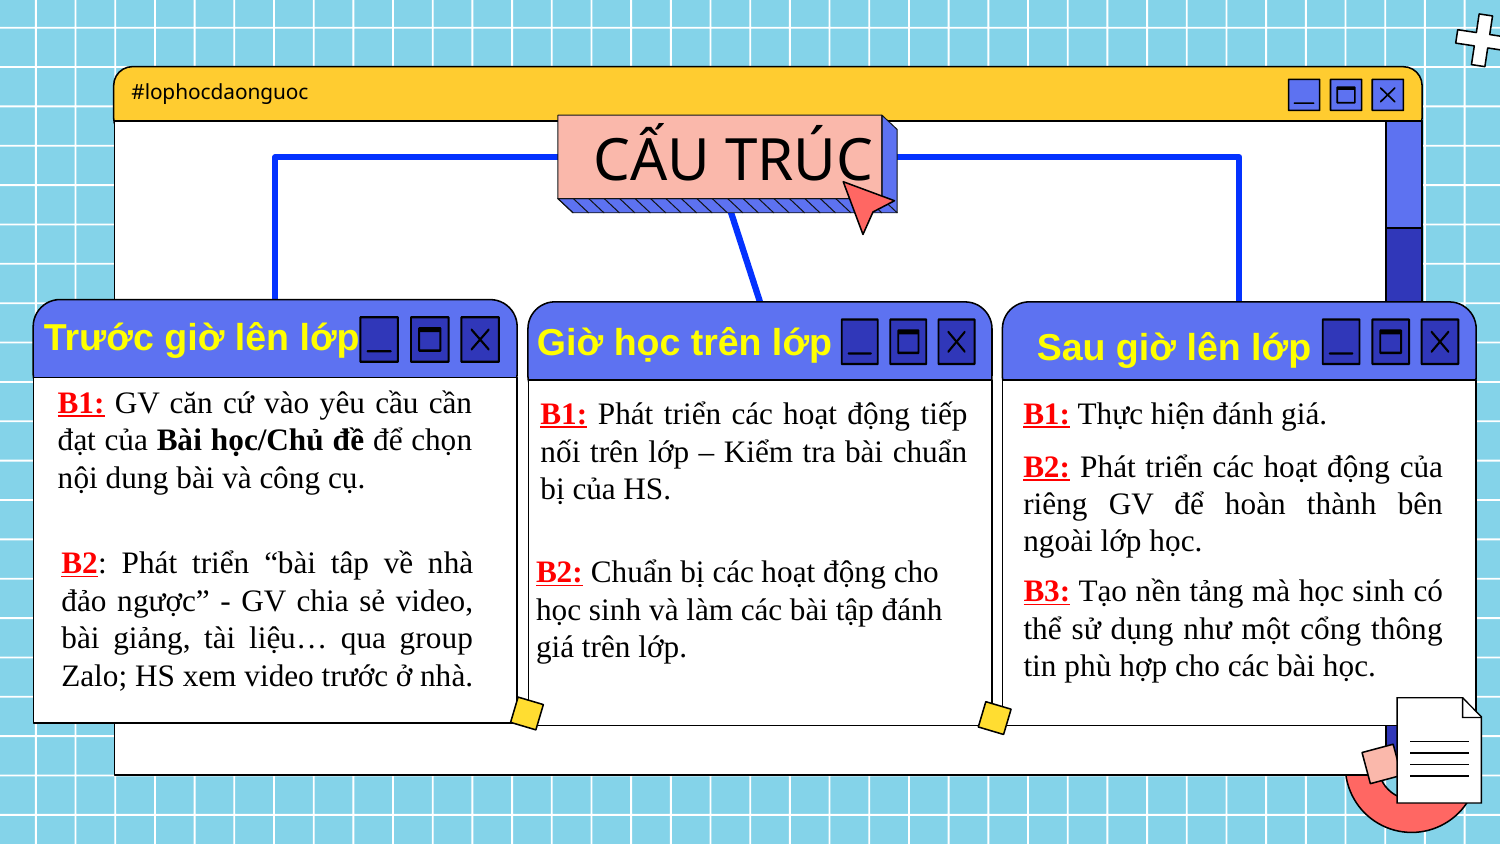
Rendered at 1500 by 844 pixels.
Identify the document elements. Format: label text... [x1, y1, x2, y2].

text_box [857, 221, 869, 235]
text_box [1002, 301, 1477, 726]
text_box Trước giờ lên lớp [19, 301, 28, 370]
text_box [995, 58, 1141, 307]
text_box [32, 299, 518, 724]
text_box [1455, 13, 1500, 67]
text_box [274, 156, 570, 300]
text_box [1362, 744, 1391, 784]
text_box #lophocdaonguoc [116, 66, 521, 117]
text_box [557, 114, 898, 214]
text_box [1396, 696, 1483, 804]
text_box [527, 301, 993, 726]
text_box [727, 221, 761, 300]
text_box [994, 728, 1004, 735]
